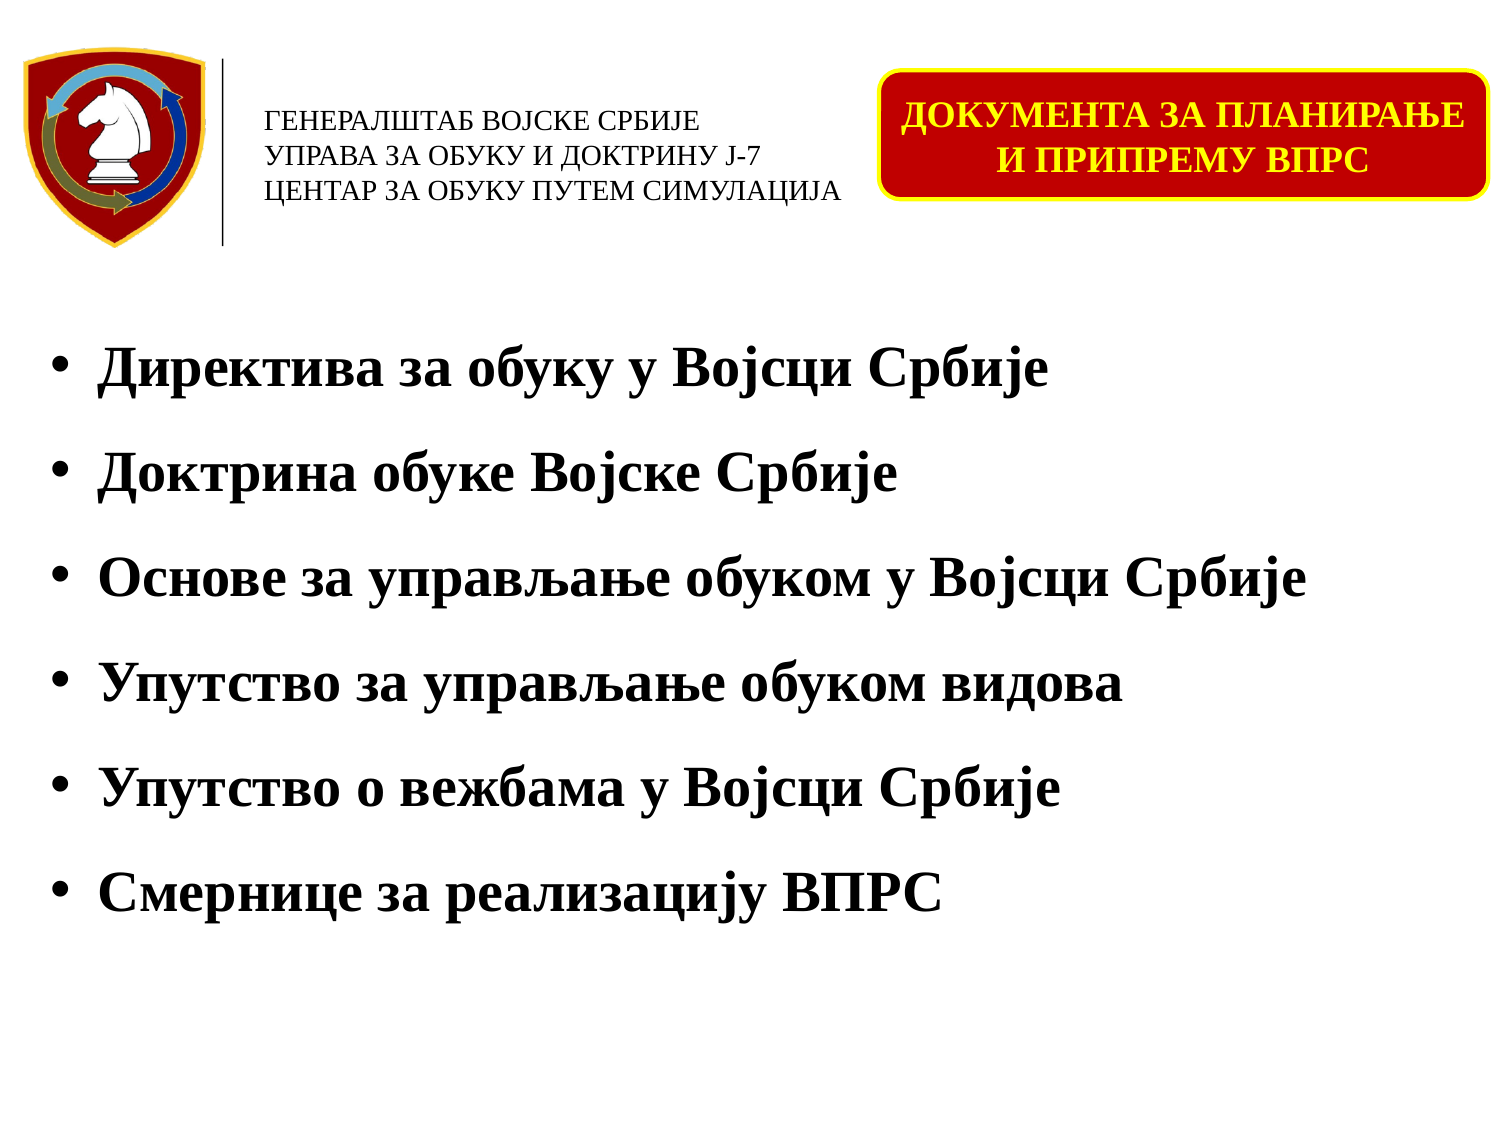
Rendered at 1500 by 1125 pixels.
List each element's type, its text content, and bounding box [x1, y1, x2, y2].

text_box ДОКУМЕНТА ЗА ПЛАНИРАЊЕ И ПРИПРЕМУ ВПРС [876, 68, 1491, 202]
picture [23, 46, 206, 248]
text_box Директива за обуку у Војсци Србије Доктрина обуке Војске Србије Основе за управљање обуком у Војсци Србије Упутство за управљање обуком видова Упутство о вежбама у Војсци Србије Смернице за реализацију ВПРС [35, 286, 1454, 931]
